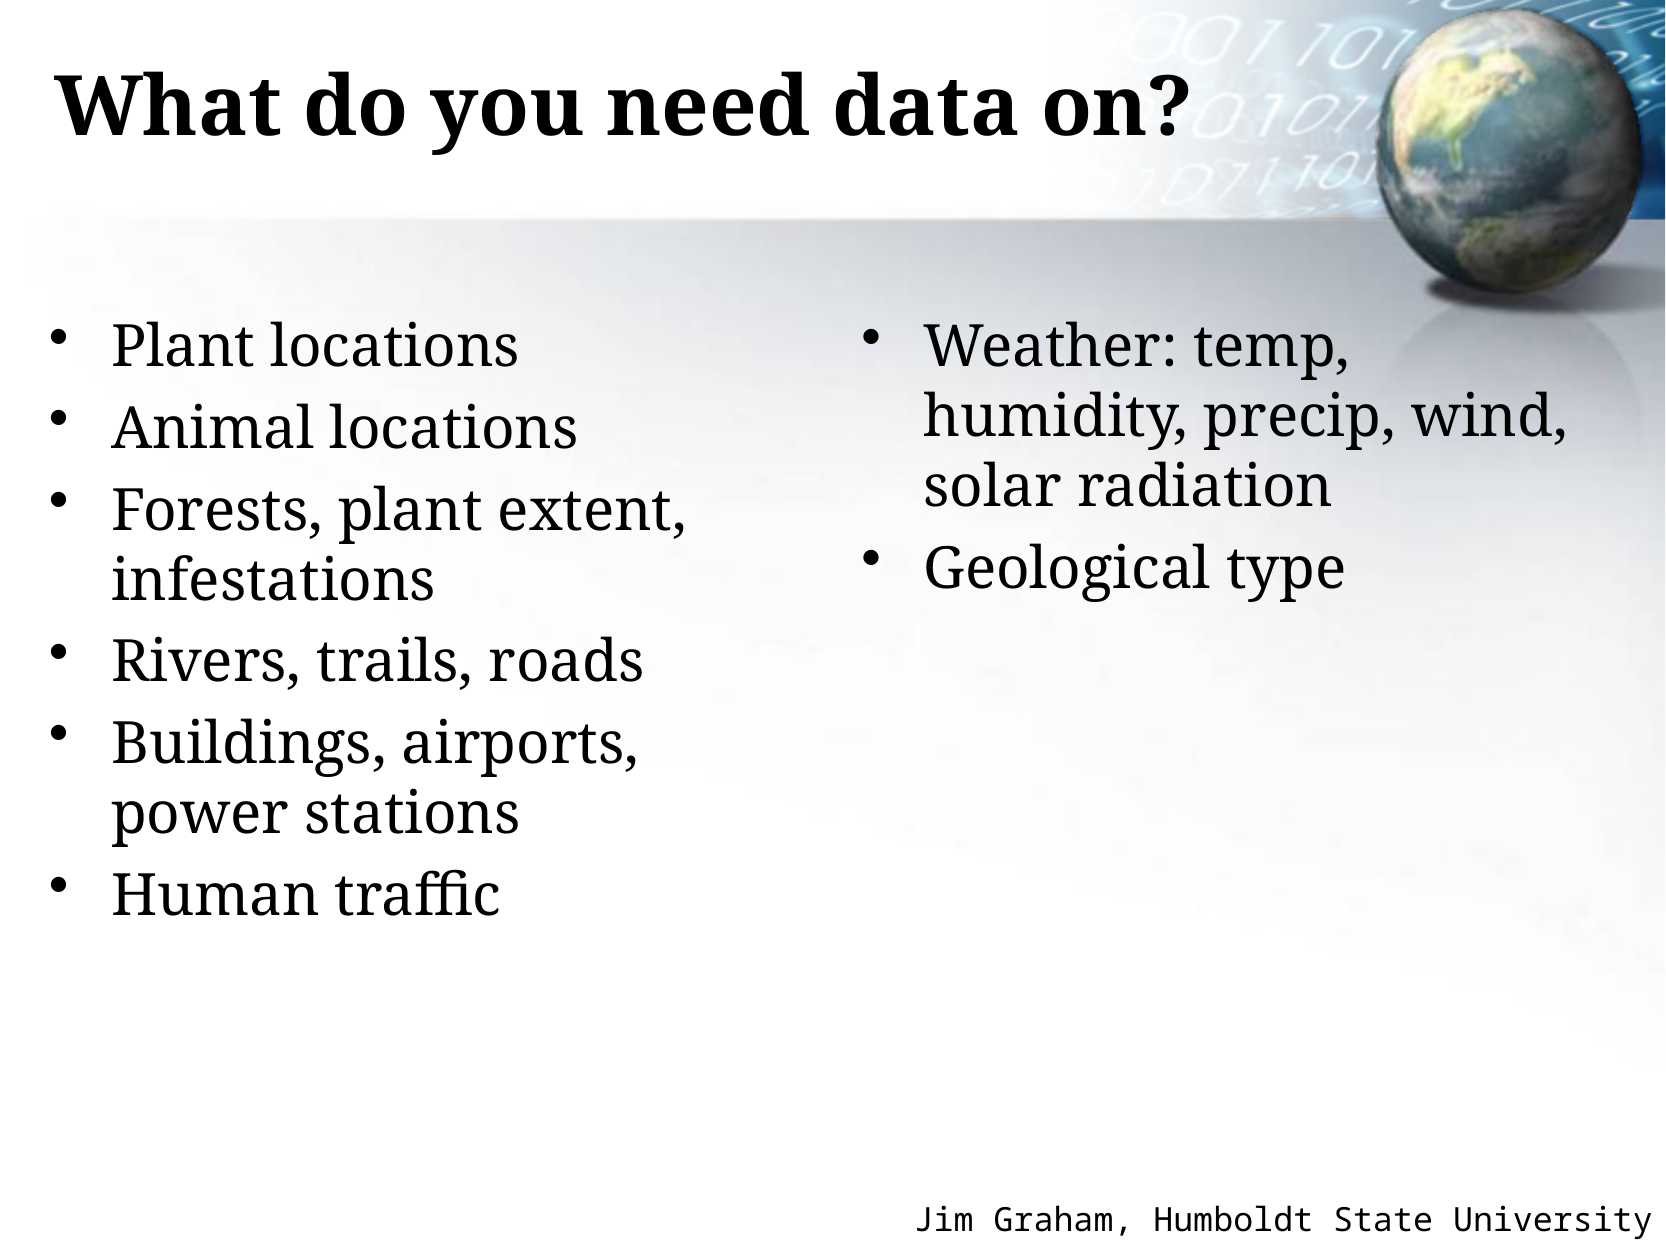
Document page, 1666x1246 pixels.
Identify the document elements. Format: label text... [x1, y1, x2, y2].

list Plant locations Animal locations Forests, plant extent, infestations Rivers, trails, roads Buildings, airports, power stations Human traffic [32, 300, 820, 1100]
list Weather: temp, humidity, precip, wind, solar radiation Geological type [844, 300, 1633, 1100]
picture [0, 0, 1666, 1246]
title What do you need data on? [37, 24, 1375, 179]
